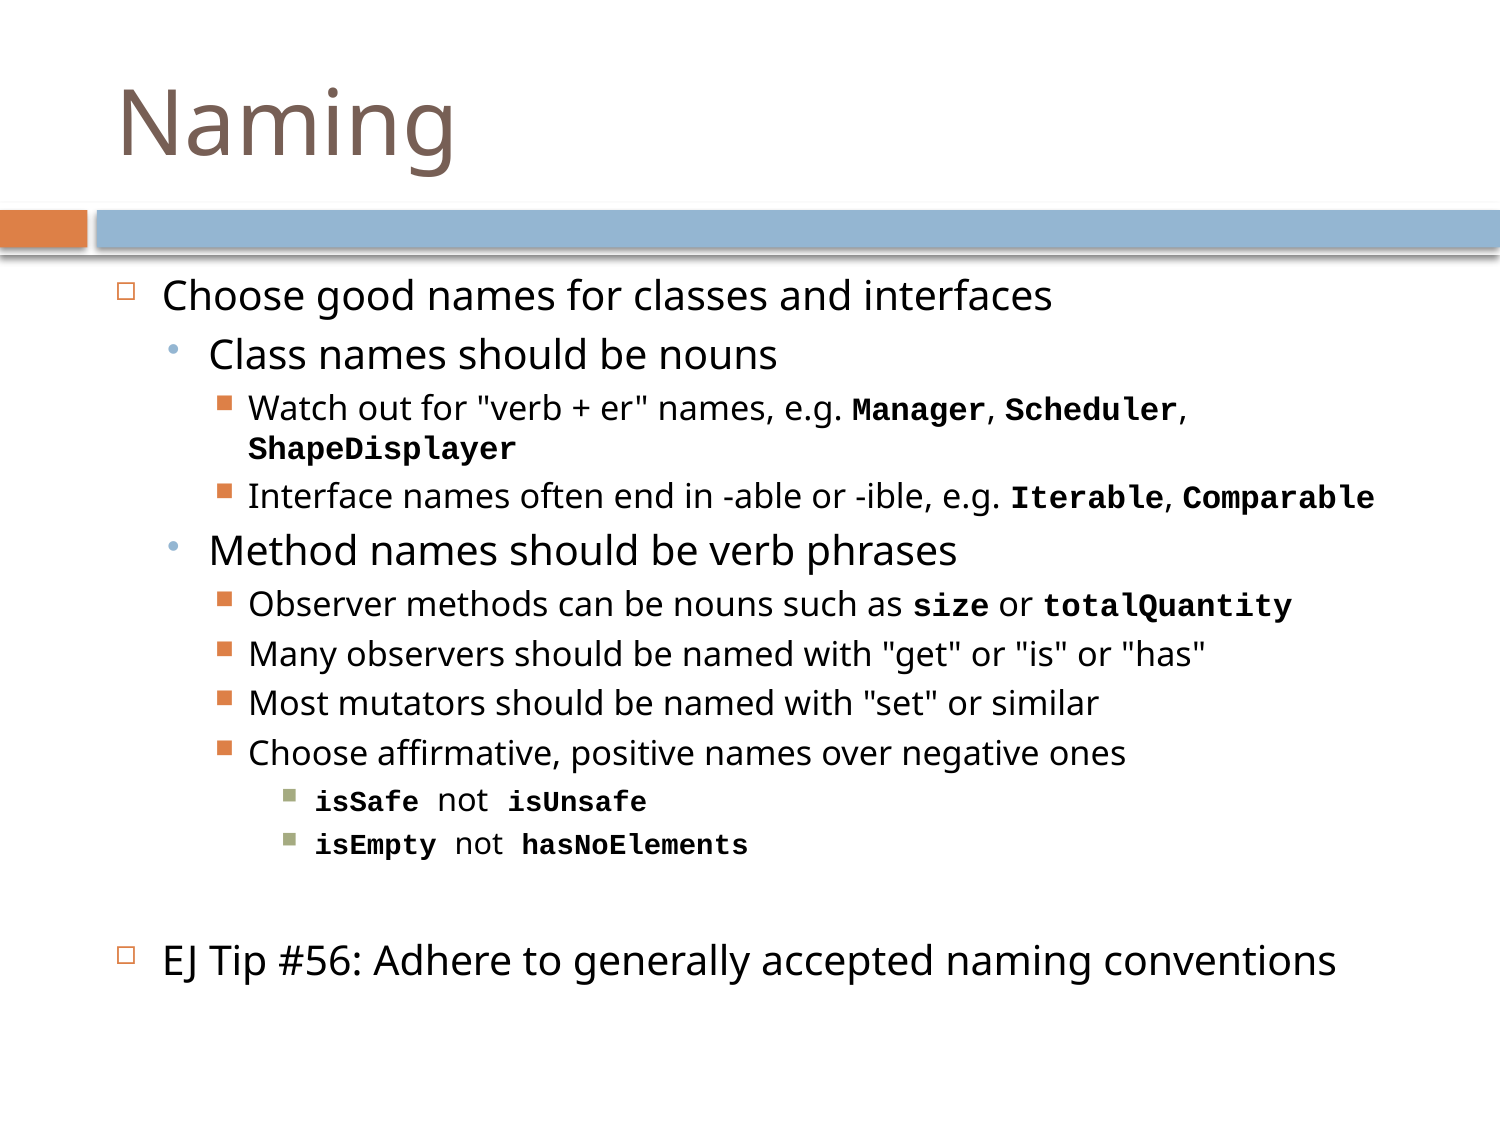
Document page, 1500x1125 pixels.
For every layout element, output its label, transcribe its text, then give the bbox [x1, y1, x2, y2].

title Naming [100, 37, 1438, 200]
list Choose good names for classes and interfaces Class names should be nouns Watch out for "verb + er" names, e.g. Manager, Scheduler, ShapeDisplayer Interface names often end in -able or -ible, e.g. Iterable, Comparable Method names should be verb phrases Observer methods can be nouns such as size or totalQuantity Many observers should be named with "get" or "is" or "has" Most mutators should be named with "set" or similar Choose affirmative, positive names over negative ones isSafe not isUnsafe isEmpty not hasNoElements EJ Tip #56: Adhere to generally accepted naming conventions [100, 262, 1438, 1005]
